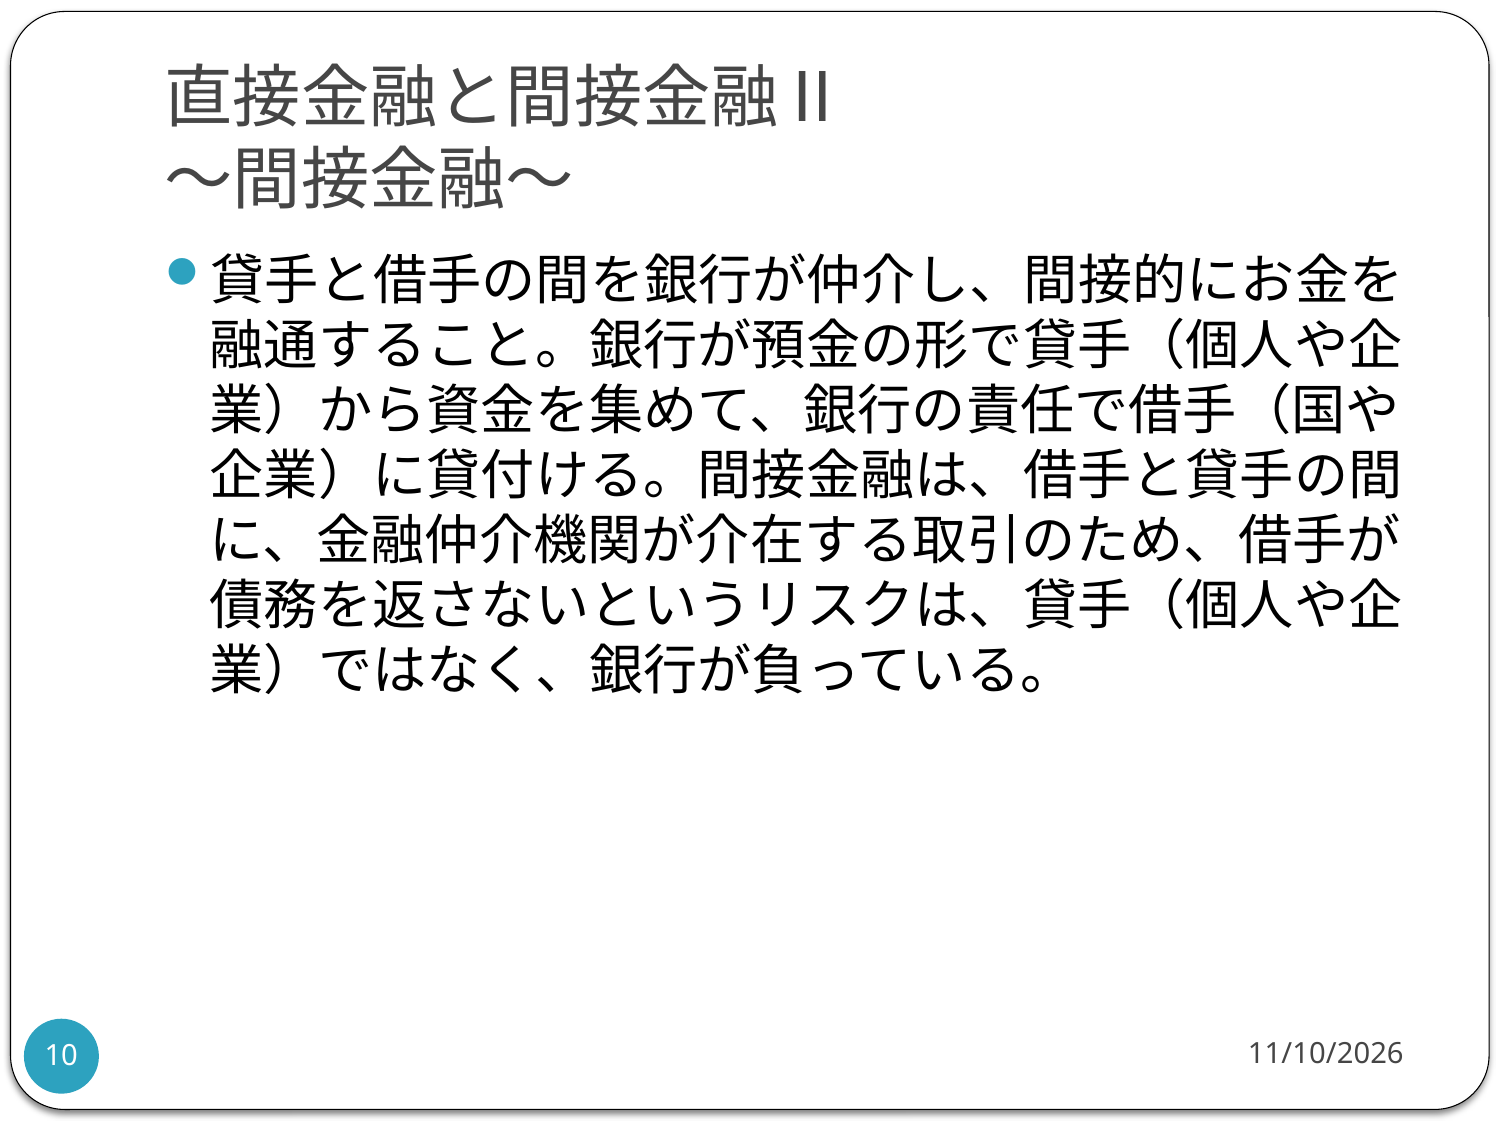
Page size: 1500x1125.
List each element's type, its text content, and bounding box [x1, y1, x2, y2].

slide_number 10 [23, 1018, 99, 1094]
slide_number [1012, 1015, 1419, 1094]
list 貸手と借手の間を銀行が仲介し、間接的にお金を融通すること。銀行が預金の形で貸手（個人や企業）から資金を集めて、銀行の責任で借手（国や企業）に貸付ける。間接金融は、借手と貸手の間に、金融仲介機関が介在する取引のため、借手が債務を返さないというリスクは、貸手（個人や企業）ではなく、銀行が負っている。 [150, 237, 1425, 988]
title 直接金融と間接金融Ⅱ ～間接金融～ [150, 45, 1425, 233]
